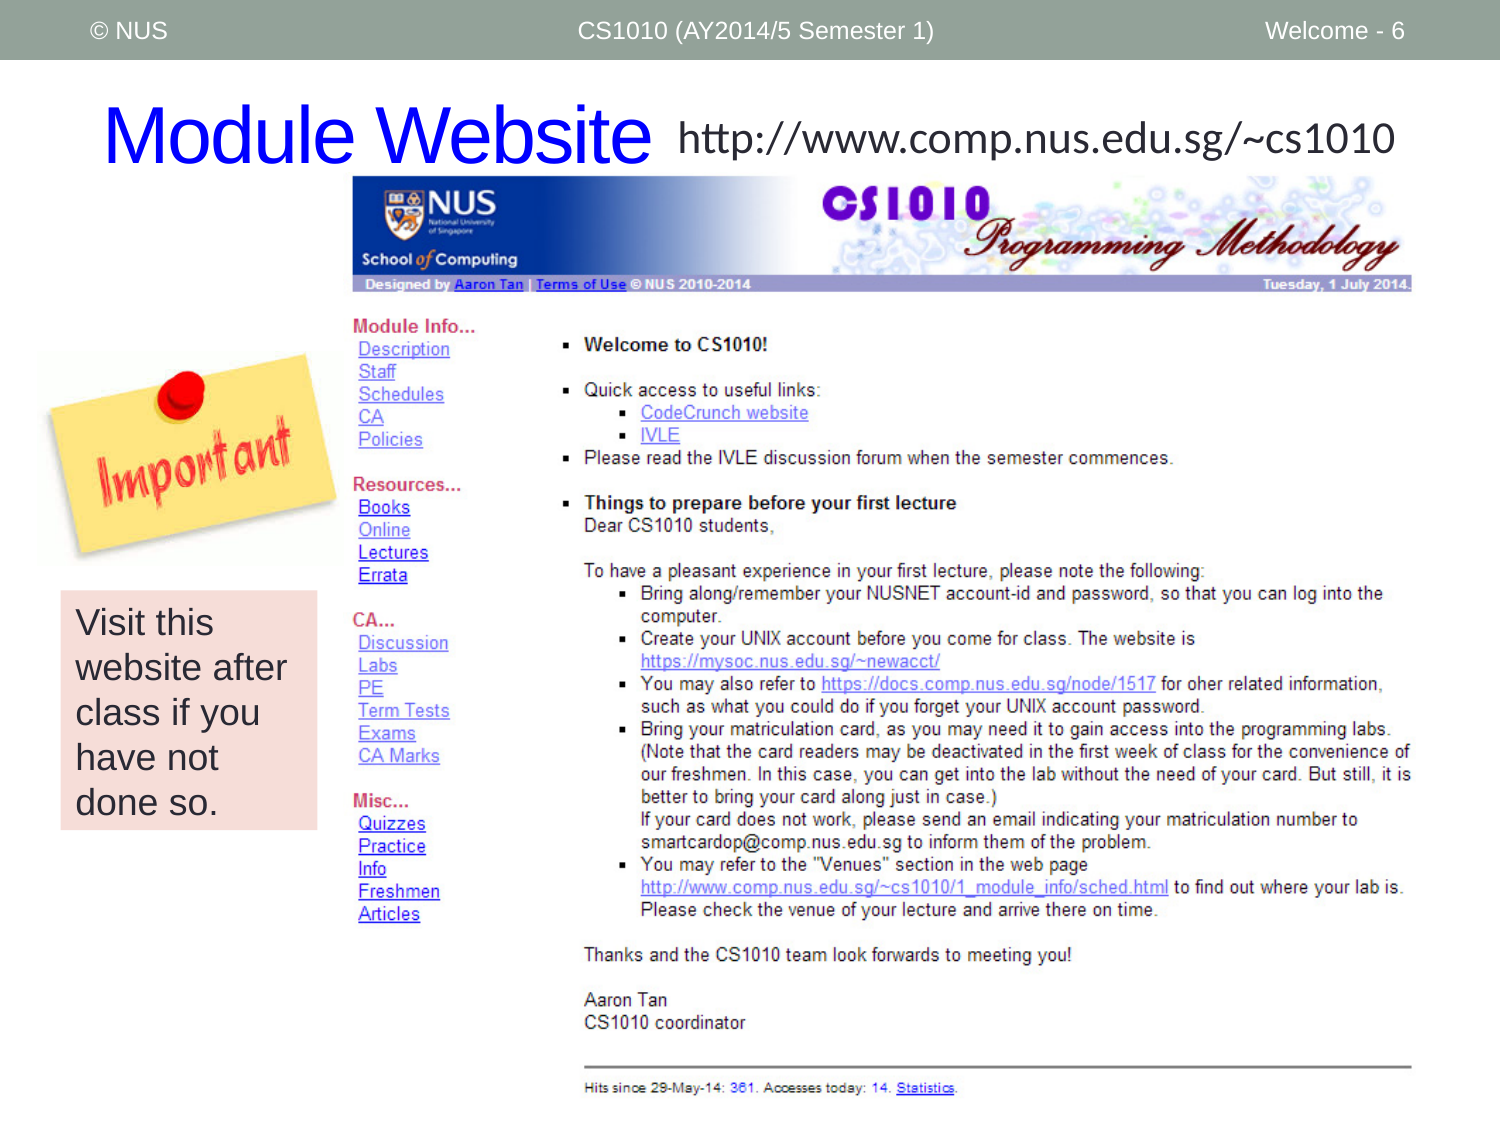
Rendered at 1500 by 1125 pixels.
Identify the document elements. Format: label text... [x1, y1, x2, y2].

text_box Visit this website after class if you have not done so. [60, 590, 318, 831]
title Module Website [87, 75, 1425, 188]
slide_number Welcome - 6 [1250, 3, 1451, 57]
text_box http://www.comp.nus.edu.sg/~cs1010 [662, 99, 1425, 188]
footer CS1010 (AY2014/5 Semester 1) [562, 3, 1238, 57]
picture [36, 171, 1416, 1104]
slide_number © NUS [75, 3, 550, 57]
